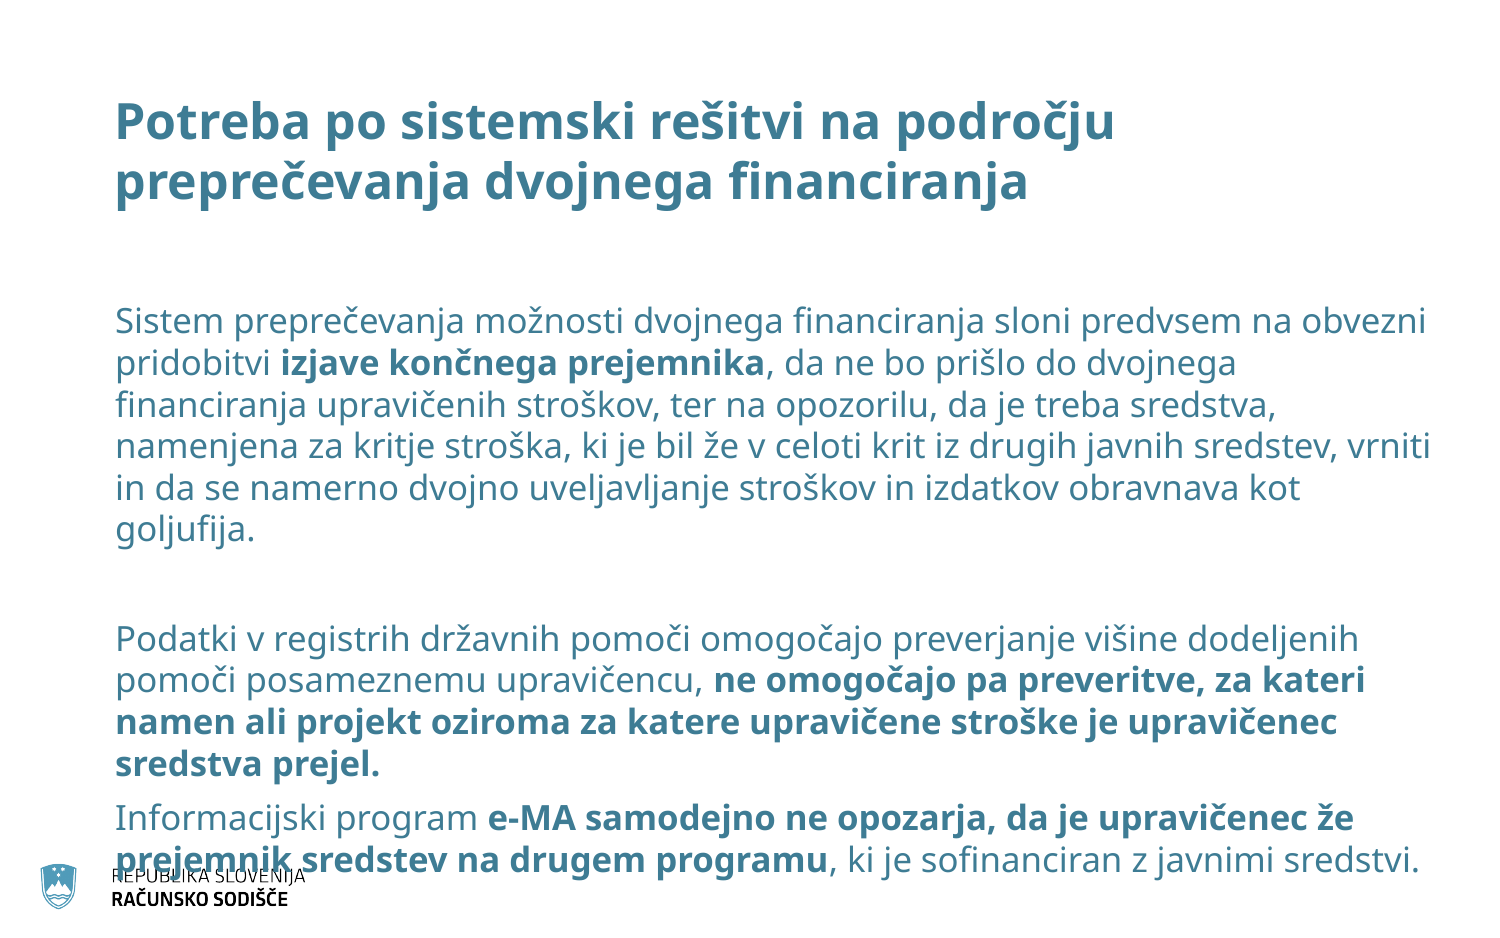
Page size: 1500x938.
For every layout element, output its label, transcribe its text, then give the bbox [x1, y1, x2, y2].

picture [1, 833, 355, 938]
text_box Potreba po sistemski rešitvi na področju preprečevanja dvojnega financiranja [99, 102, 1450, 197]
text_box Sistem preprečevanja možnosti dvojnega financiranja sloni predvsem na obvezni pridobitvi izjave končnega prejemnika, da ne bo prišlo do dvojnega financiranja upravičenih stroškov, ter na opozorilu, da je treba sredstva, namenjena za kritje stroška, ki je bil že v celoti krit iz drugih javnih sredstev, vrniti in da se namerno dvojno uveljavljanje stroškov in izdatkov obravnava kot goljufija. Podatki v registrih državnih pomoči omogočajo preverjanje višine dodeljenih pomoči posameznemu upravičencu, ne omogočajo pa preveritve, za kateri namen ali projekt oziroma za katere upravičene stroške je upravičenec sredstva prejel. Informacijski program e-MA samodejno ne opozarja, da je upravičenec že prejemnik sredstev na drugem programu, ki je sofinanciran z javnimi sredstvi. [100, 291, 1451, 930]
